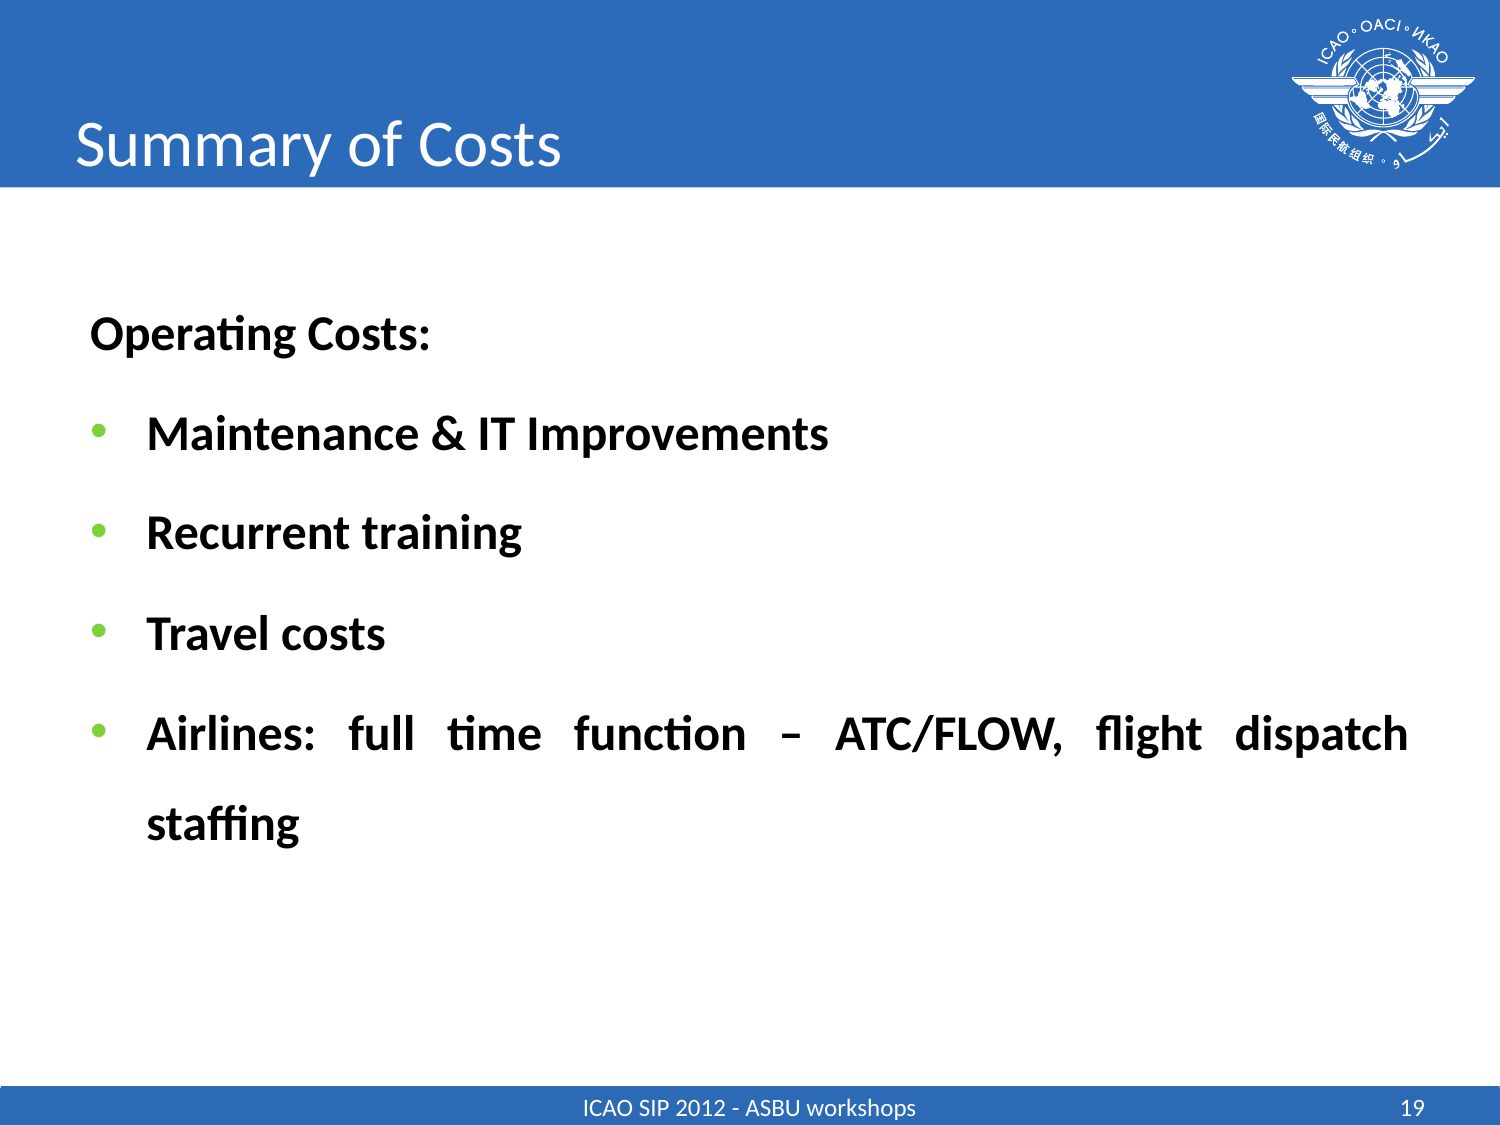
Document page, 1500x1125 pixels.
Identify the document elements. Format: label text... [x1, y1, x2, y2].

slide_number 19 [1288, 1087, 1500, 1125]
title Summary of Costs [0, 0, 1500, 188]
list Operating Costs: Maintenance & IT Improvements Recurrent training Travel costs Airlines: full time function – ATC/FLOW, flight dispatch staffing [75, 262, 1425, 1005]
footer ICAO SIP 2012 - ASBU workshops [212, 1087, 1288, 1125]
